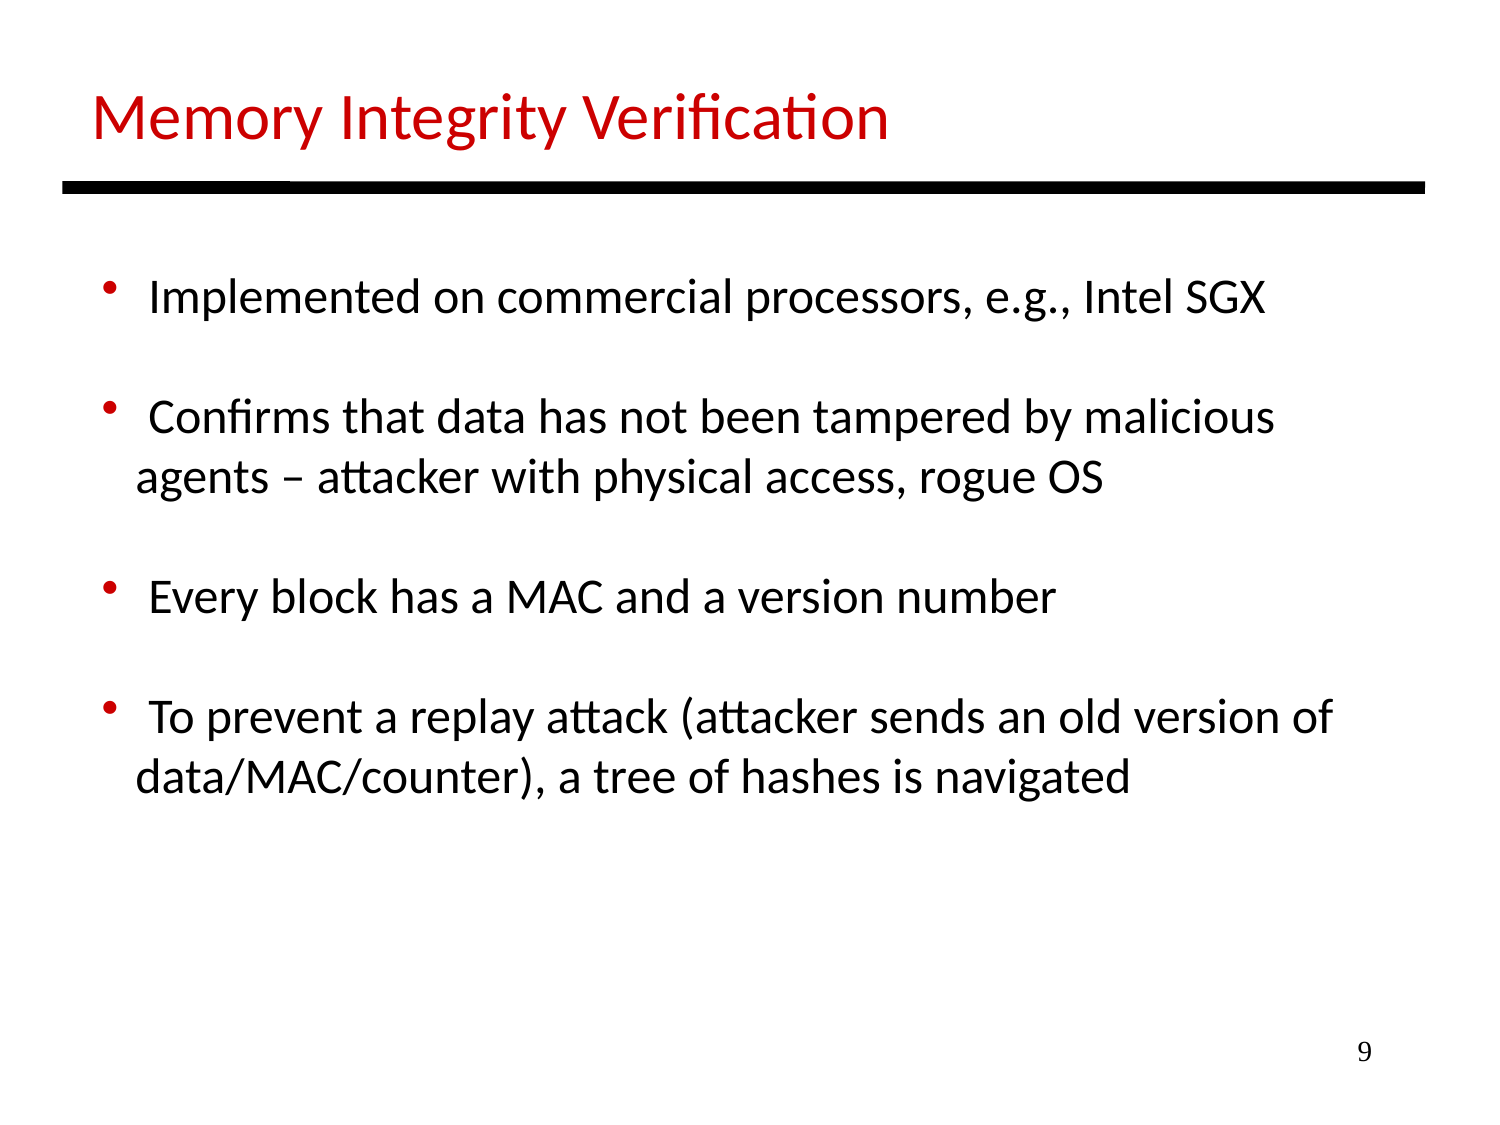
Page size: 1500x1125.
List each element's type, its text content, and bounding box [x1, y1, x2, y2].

slide_number 9 [1074, 1024, 1388, 1101]
text_box Memory Integrity Verification [77, 65, 906, 160]
text_box Implemented on commercial processors, e.g., Intel SGX Confirms that data has not been tampered by malicious agents – attacker with physical access, rogue OS Every block has a MAC and a version number To prevent a replay attack (attacker sends an old version of data/MAC/counter), a tree of hashes is navigated [86, 256, 1349, 992]
